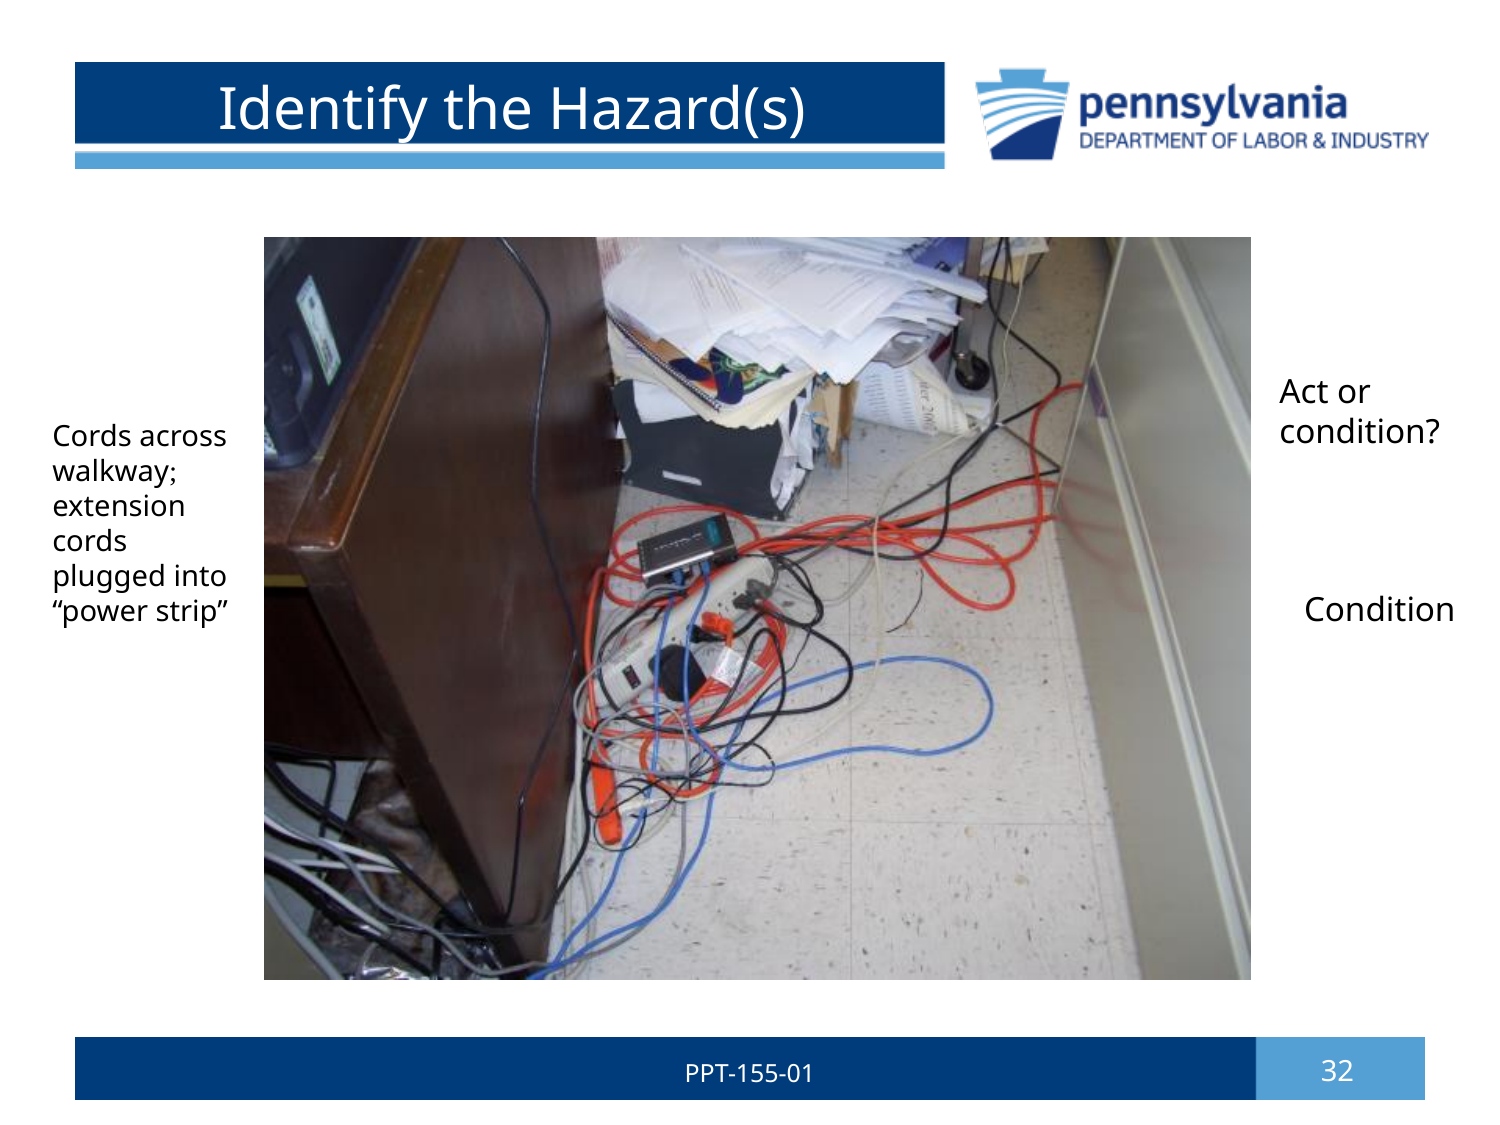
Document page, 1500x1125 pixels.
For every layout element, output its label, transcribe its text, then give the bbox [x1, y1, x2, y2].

slide_number 32 [1250, 1042, 1425, 1103]
text_box Cords across walkway; extension cords plugged into “power strip” [37, 410, 244, 635]
title Identify the Hazard(s) [75, 62, 950, 150]
footer PPT-155-01 [512, 1042, 988, 1103]
picture [75, 1037, 1425, 1100]
picture [75, 62, 1429, 169]
text_box Condition [1289, 580, 1471, 636]
text_box Act or condition? [1264, 362, 1475, 457]
picture [264, 237, 1251, 980]
